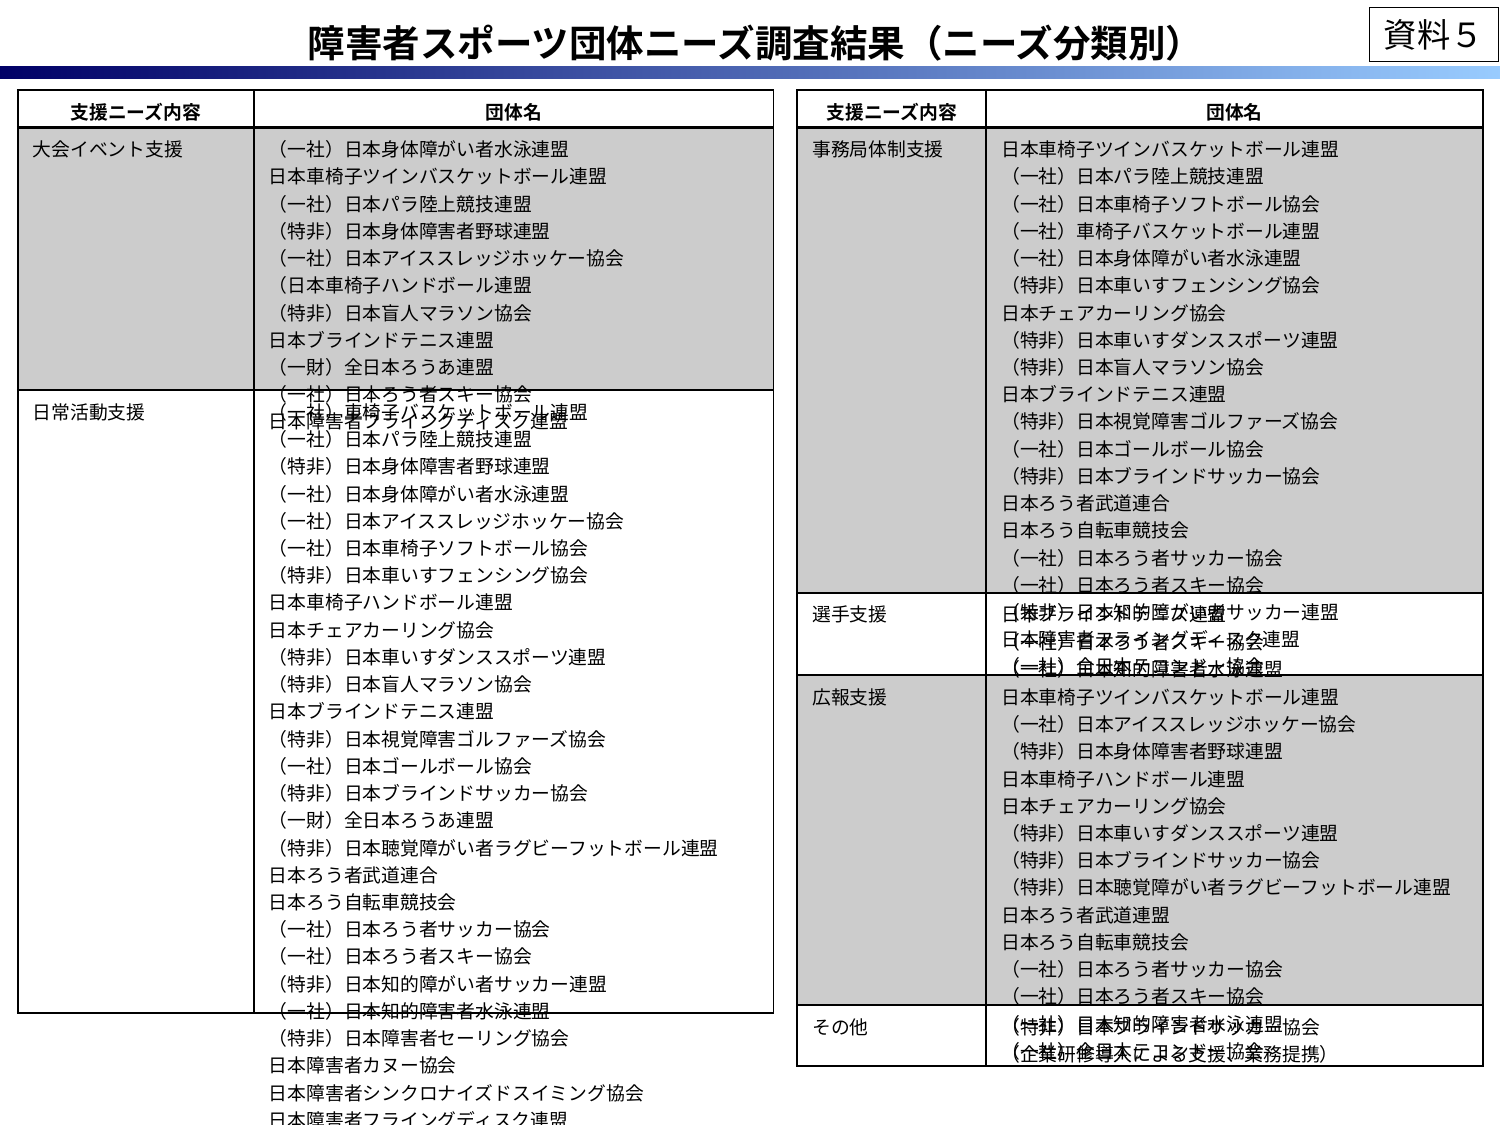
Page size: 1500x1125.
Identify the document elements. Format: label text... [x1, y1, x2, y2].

table_header 団体名 [255, 91, 773, 126]
text_box [0, 11, 1369, 66]
text_box 障害者スポーツ団体ニーズ調査結果（ニーズ分類別） [9, 12, 1500, 66]
table_header 支援ニーズ内容 [798, 91, 985, 126]
table_cell 日本車椅子ツインバスケットボール連盟 （一社）日本アイススレッジホッケー協会 （特非）日本身体障害者野球連盟 日本車椅子ハンドボール連盟 日本チェアカーリング協会 （特非）日本車いすダンススポーツ連盟 （特非）日本ブラインドサッカー協会 （特非）日本聴覚障がい者ラグビーフットボール連盟 日本ろう者武道連盟 日本ろう自転車競技会 （一社）日本ろう者サッカー協会 （一社）日本ろう者スキー協会 （一社）日本知的障害者水泳連盟 （一社）全日本テコンドー協会 [987, 676, 1482, 1004]
table_cell （一社）車椅子バスケットボール連盟 （一社）日本パラ陸上競技連盟 （特非）日本身体障害者野球連盟 （一社）日本身体障がい者水泳連盟 （一社）日本アイススレッジホッケー協会 （一社）日本車椅子ソフトボール協会 （特非）日本車いすフェンシング協会 日本車椅子ハンドボール連盟 日本チェアカーリング協会 （特非）日本車いすダンススポーツ連盟 （特非）日本盲人マラソン協会 日本ブラインドテニス連盟 （特非）日本視覚障害ゴルファーズ協会 （一社）日本ゴールボール協会 （特非）日本ブラインドサッカー協会 （一財）全日本ろうあ連盟 （特非）日本聴覚障がい者ラグビーフットボール連盟 日本ろう者武道連合 日本ろう自転車競技会 （一社）日本ろう者サッカー協会 （一社）日本ろう者スキー協会 （特非）日本知的障がい者サッカー連盟 （一社）日本知的障害者水泳連盟 （特非）日本障害者セーリング協会 日本障害者カヌー協会 日本障害者シンクロナイズドスイミング協会 日本障害者フライングディスク連盟 [255, 391, 773, 1012]
table_cell その他 [798, 1006, 985, 1065]
table_header 団体名 [987, 91, 1482, 126]
table_cell 選手支援 [798, 594, 985, 674]
table_header 支援ニーズ内容 [19, 91, 253, 126]
table_cell 広報支援 [798, 676, 985, 1004]
table_cell 日本ブラインドテニス連盟 （一社）日本ろう者スキー協会 （一社）日本知的障害者水泳連盟 [987, 594, 1482, 674]
table_cell （一社）日本身体障がい者水泳連盟 日本車椅子ツインバスケットボール連盟 （一社）日本パラ陸上競技連盟 （特非）日本身体障害者野球連盟 （一社）日本アイススレッジホッケー協会 （日本車椅子ハンドボール連盟 （特非）日本盲人マラソン協会 日本ブラインドテニス連盟 （一財）全日本ろうあ連盟 （一社）日本ろう者スキー協会 日本障害者フライングディスク連盟 [255, 129, 773, 389]
table_cell 大会イベント支援 [19, 129, 253, 389]
table_cell 事務局体制支援 [798, 129, 985, 592]
table_cell 日本車椅子ツインバスケットボール連盟 （一社）日本パラ陸上競技連盟 （一社）日本車椅子ソフトボール協会 （一社）車椅子バスケットボール連盟 （一社）日本身体障がい者水泳連盟 （特非）日本車いすフェンシング協会 日本チェアカーリング協会 （特非）日本車いすダンススポーツ連盟 （特非）日本盲人マラソン協会 日本ブラインドテニス連盟 （特非）日本視覚障害ゴルファーズ協会 （一社）日本ゴールボール協会 （特非）日本ブラインドサッカー協会 日本ろう者武道連合 日本ろう自転車競技会 （一社）日本ろう者サッカー協会 （一社）日本ろう者スキー協会 （特非）日本知的障がい者サッカー連盟 日本障害者フライングディスク連盟 （一社）全日本テコンドー協会 [987, 129, 1482, 592]
text_box [0, 66, 1500, 79]
table_cell 日常活動支援 [19, 391, 253, 1012]
text_box [0, 79, 1500, 90]
text_box 資料５ [1369, 7, 1499, 62]
table_cell （特非）日本ブラインドサッカー協会 （企業研修導入による支援、業務提携） [987, 1006, 1482, 1065]
